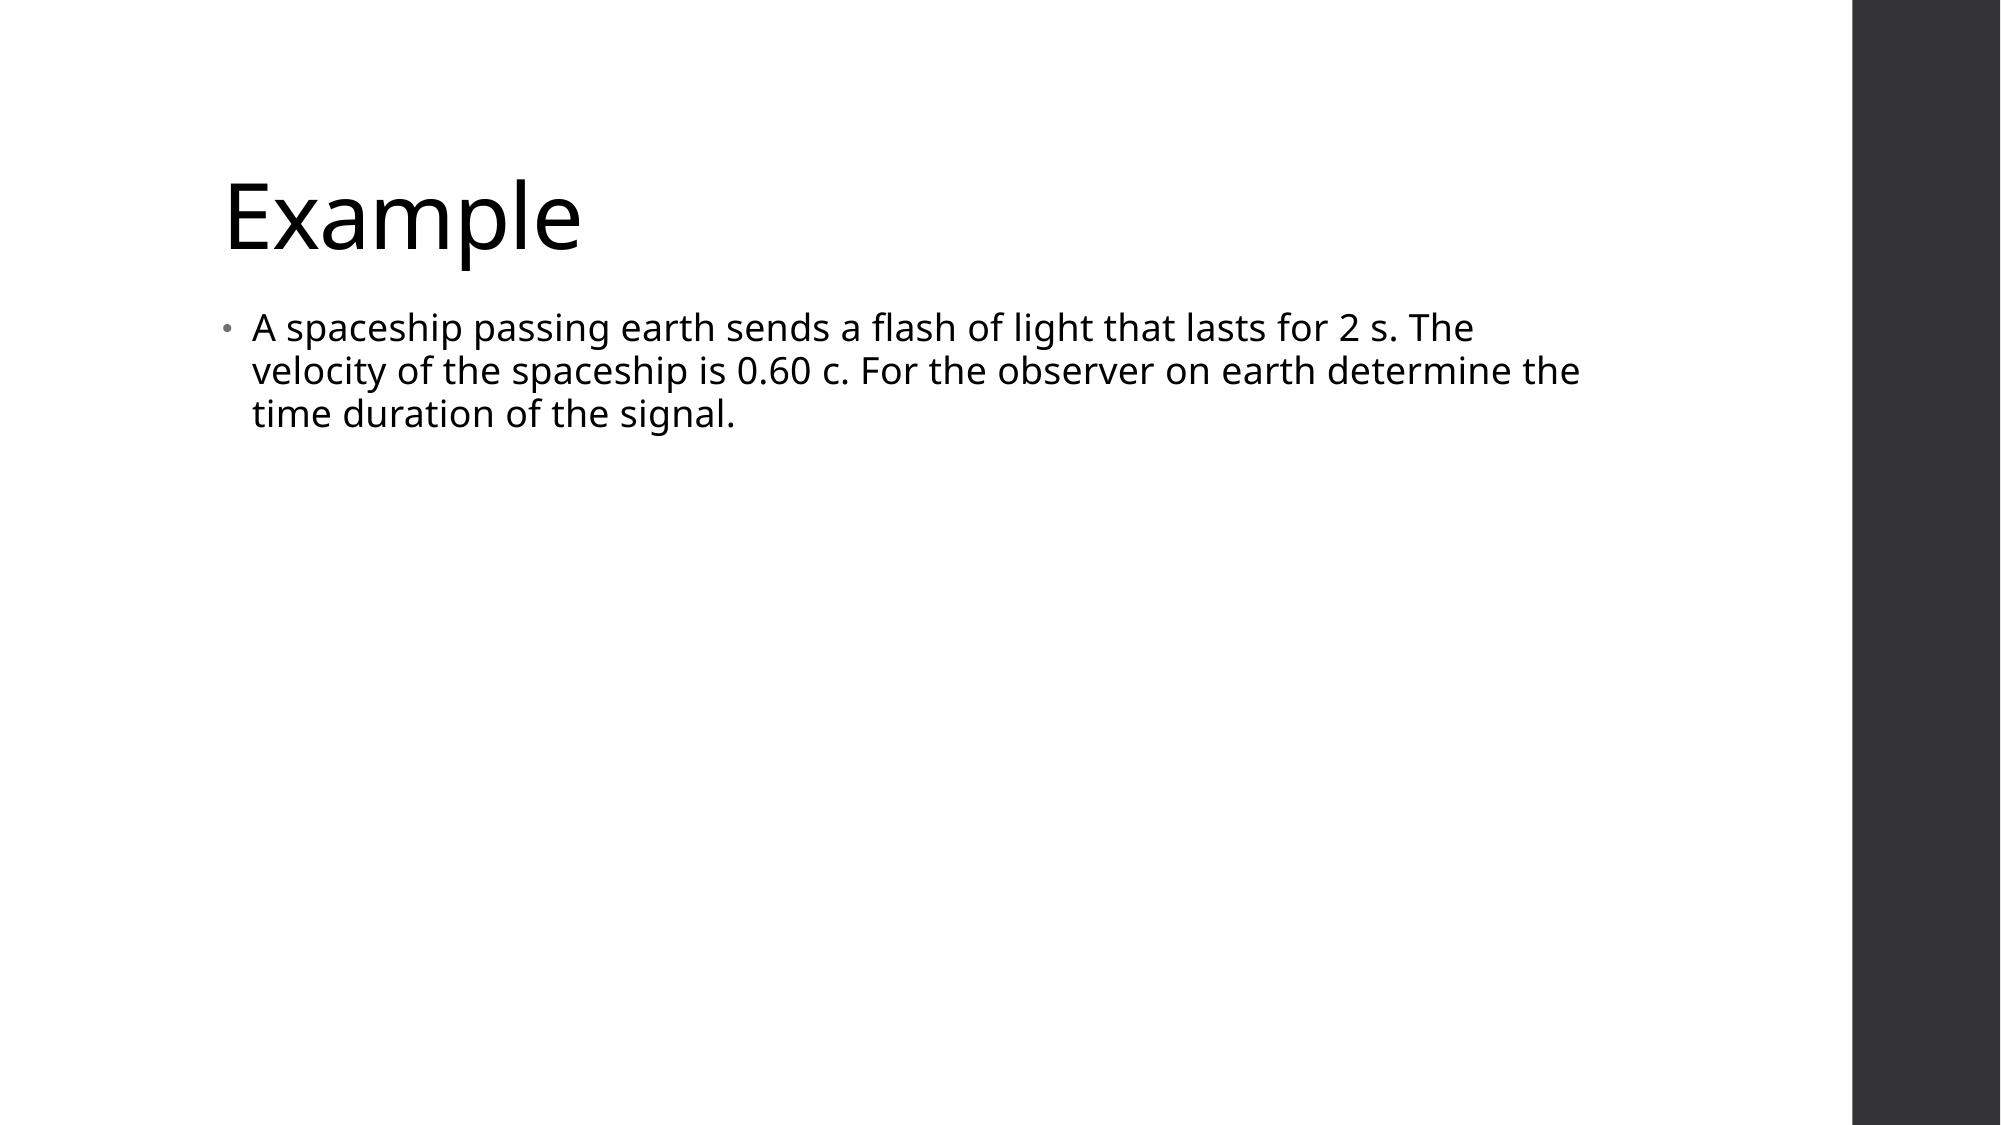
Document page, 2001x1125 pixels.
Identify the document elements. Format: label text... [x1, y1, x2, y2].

title Example [206, 60, 1797, 278]
